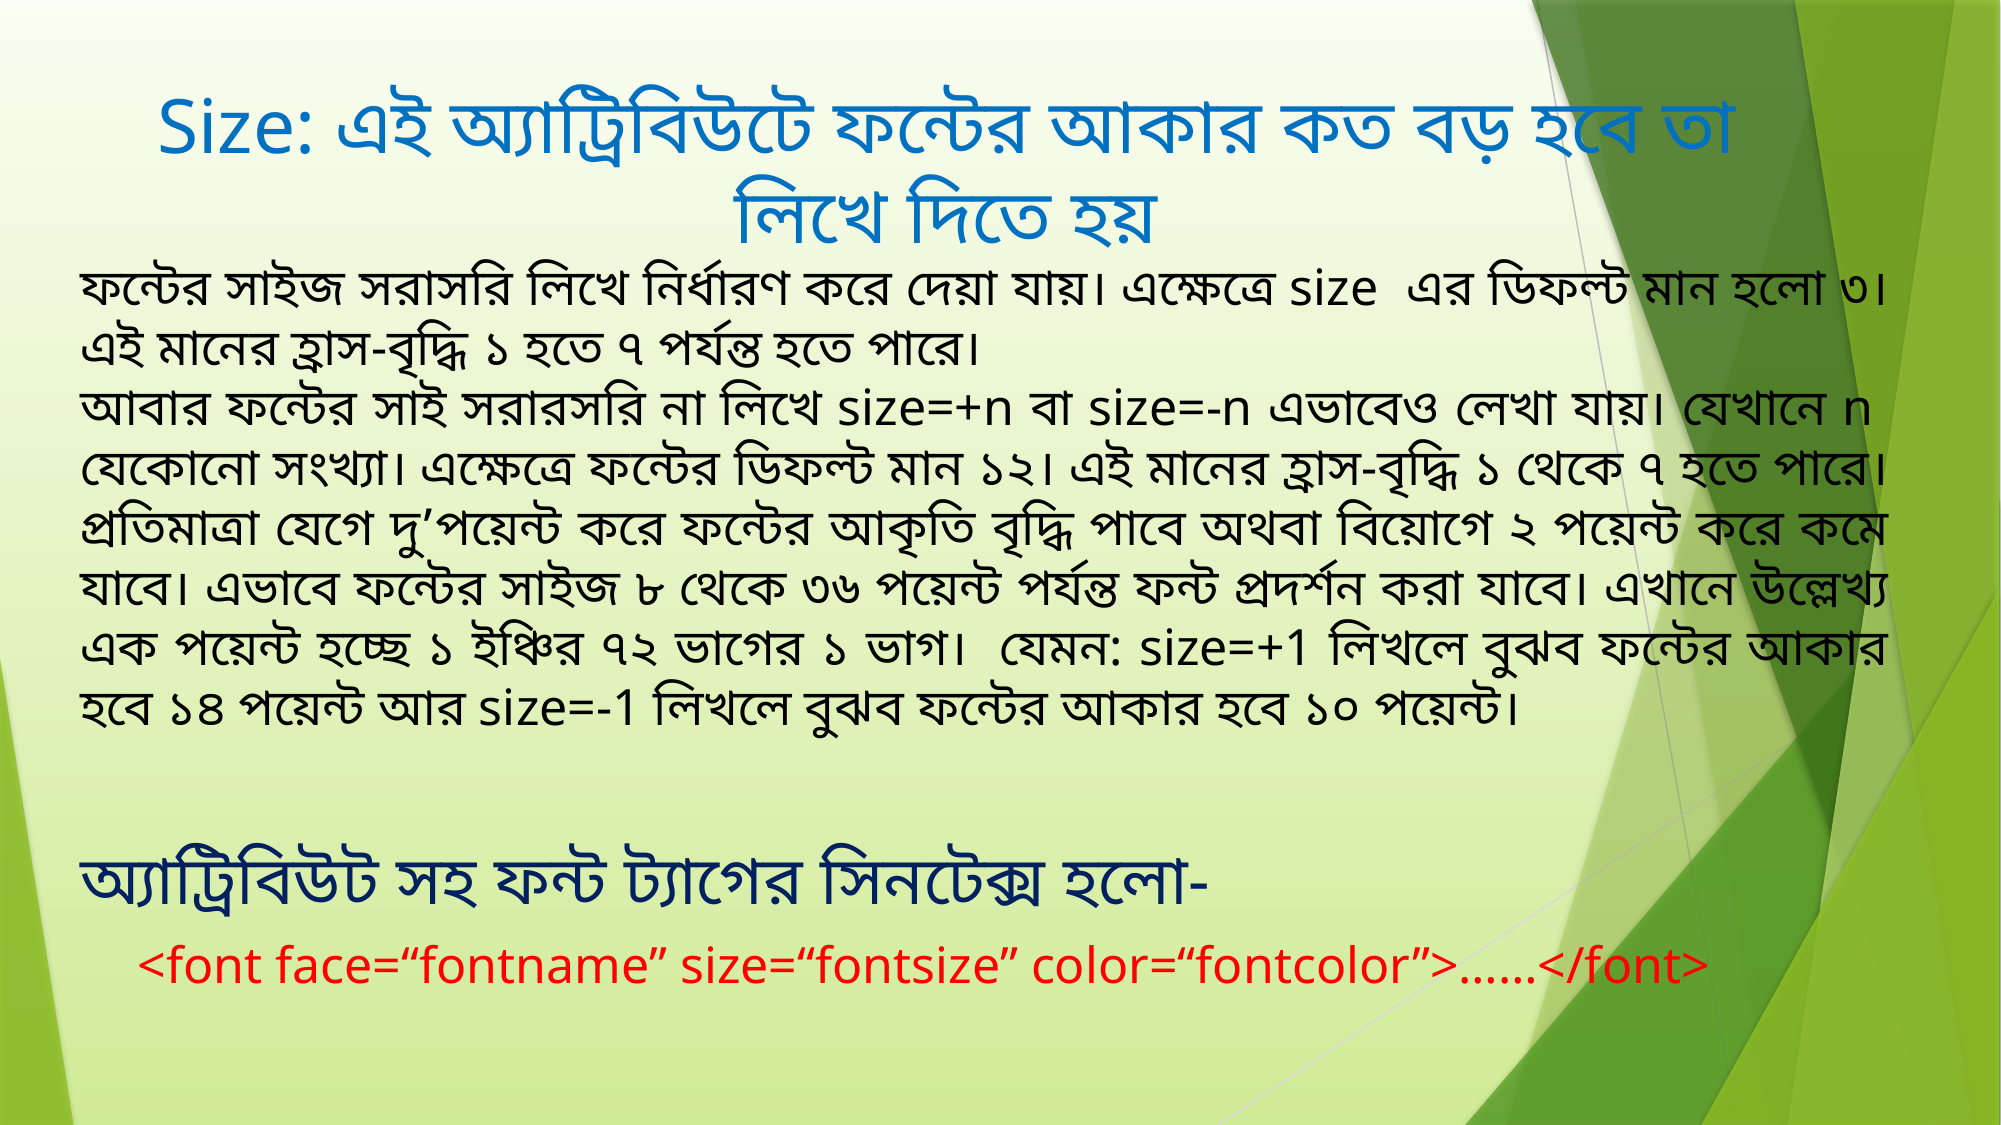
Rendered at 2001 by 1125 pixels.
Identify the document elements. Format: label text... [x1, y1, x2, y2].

text_box ফন্টের সাইজ সরাসরি লিখে নির্ধারণ করে দেয়া যায়। এক্ষেত্রে size এর ডিফল্ট মান হলো ৩। এই মানের হ্রাস-বৃদ্ধি ১ হতে ৭ পর্যন্ত হতে পারে। আবার ফন্টের সাই সরারসরি না লিখে size=+n বা size=-n এভাবেও লেখা যায়। যেখানে n যেকোনো সংখ্যা। এক্ষেত্রে ফন্টের ডিফল্ট মান ১২। এই মানের হ্রাস-বৃদ্ধি ১ থেকে ৭ হতে পারে। প্রতিমাত্রা যেগে দু’পয়েন্ট করে ফন্টের আকৃতি বৃদ্ধি পাবে অথবা বিয়োগে ২ পয়েন্ট করে কমে যাবে। এভাবে ফন্টের সাইজ ৮ থেকে ৩৬ পয়েন্ট পর্যন্ত ফন্ট প্রদর্শন করা যাবে। এখানে উল্লেখ্য এক পয়েন্ট হচ্ছে ১ ইঞ্চির ৭২ ভাগের ১ ভাগ। যেমন: size=+1 লিখলে বুঝব ফন্টের আকার হবে ১৪ পয়েন্ট আর size=-1 লিখলে বুঝব ফন্টের আকার হবে ১০ পয়েন্ট। [65, 248, 1904, 743]
text_box Size: এই অ্যাট্রিবিউটে ফন্টের আকার কত বড় হবে তা লিখে দিতে হয় [87, 71, 1806, 248]
text_box অ্যাট্রিবিউট সহ ফন্ট ট্যাগের সিনটেক্স হলো- [65, 830, 1373, 925]
text_box <font face=“fontname” size=“fontsize” color=“fontcolor”>……</font> [122, 926, 1726, 1001]
